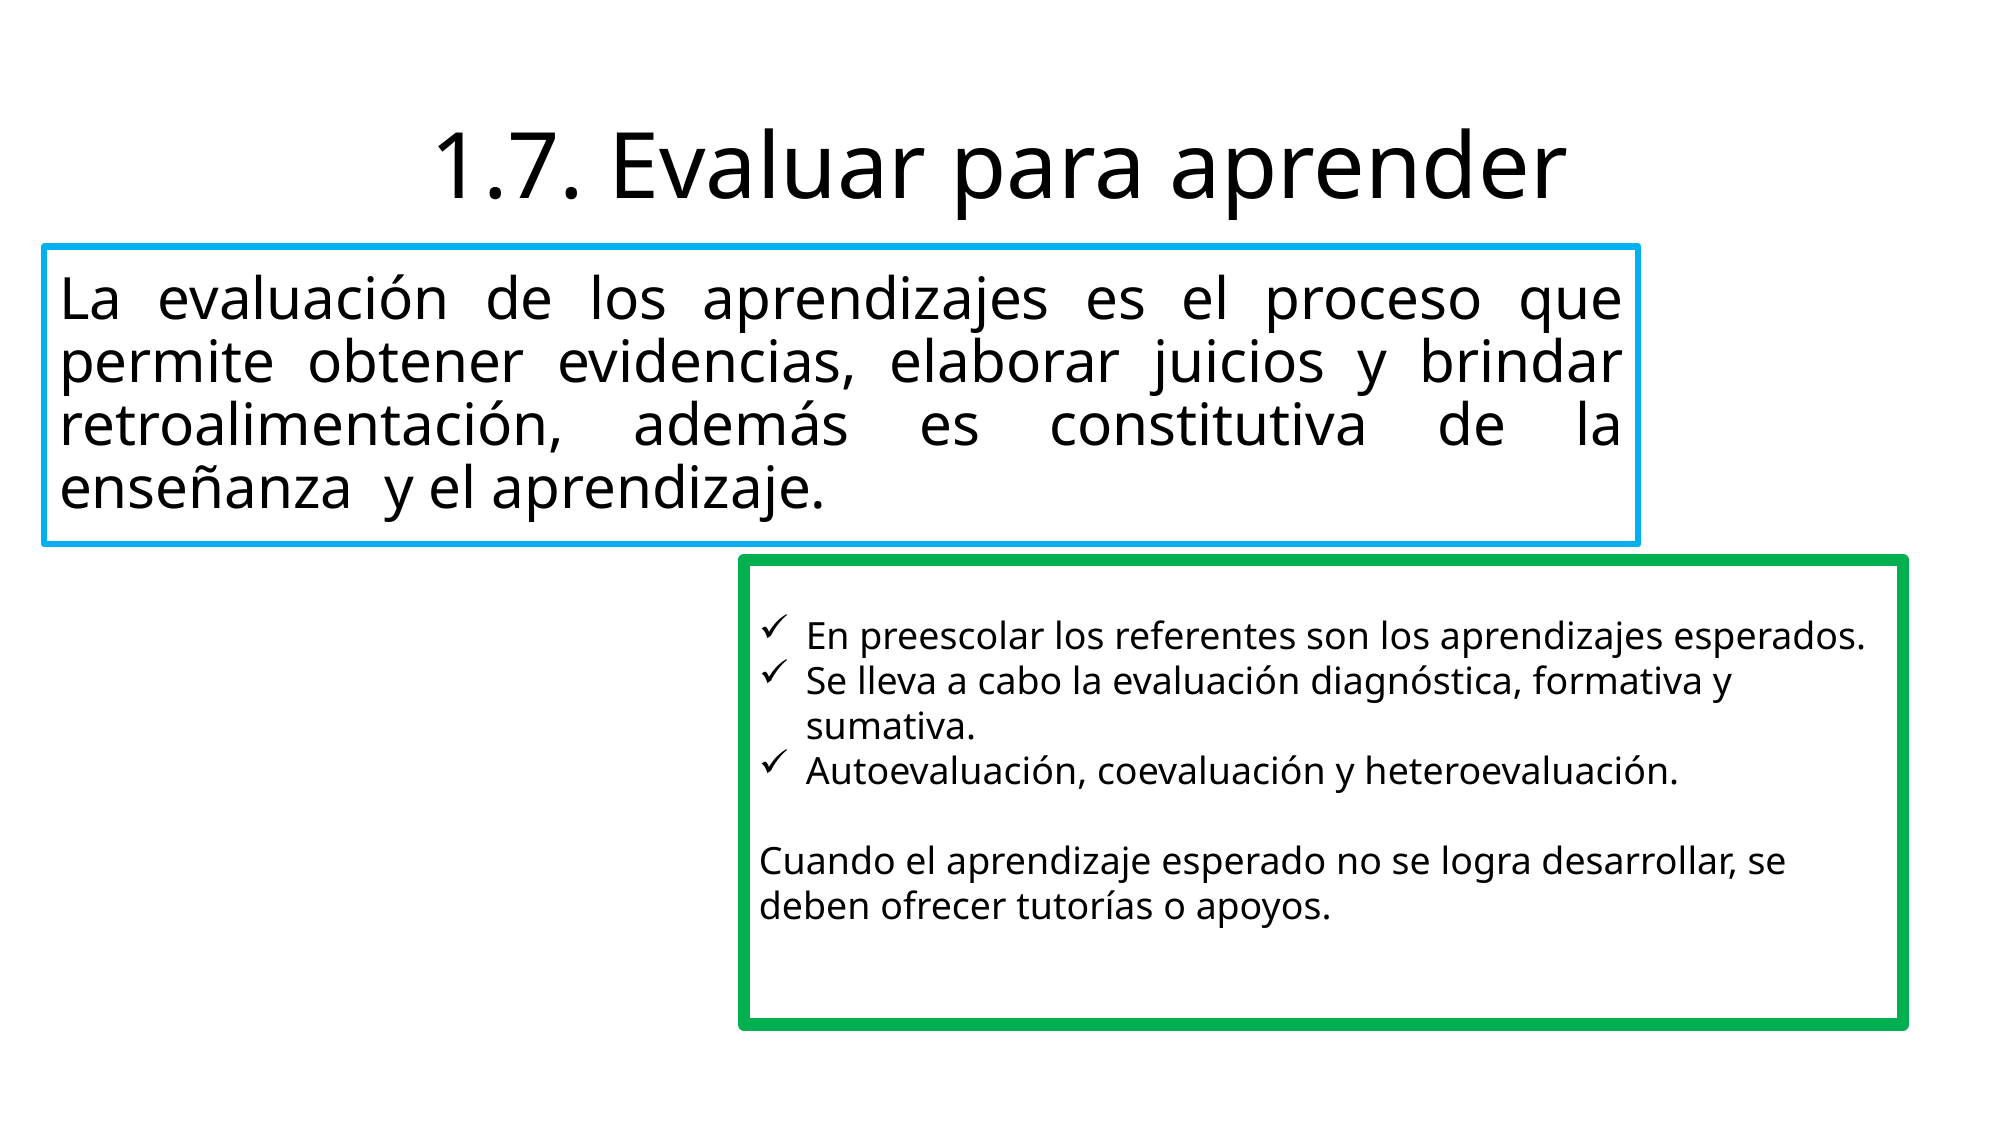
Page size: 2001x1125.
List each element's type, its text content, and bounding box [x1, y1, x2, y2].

text_box En preescolar los referentes son los aprendizajes esperados. Se lleva a cabo la evaluación diagnóstica, formativa y sumativa. Autoevaluación, coevaluación y heteroevaluación. Cuando el aprendizaje esperado no se logra desarrollar, se deben ofrecer tutorías o apoyos. [744, 559, 1903, 1025]
list La evaluación de los aprendizajes es el proceso que permite obtener evidencias, elaborar juicios y brindar retroalimentación, además es constitutiva de la enseñanza y el aprendizaje. [44, 246, 1639, 545]
title 1.7. Evaluar para aprender [137, 59, 1863, 278]
